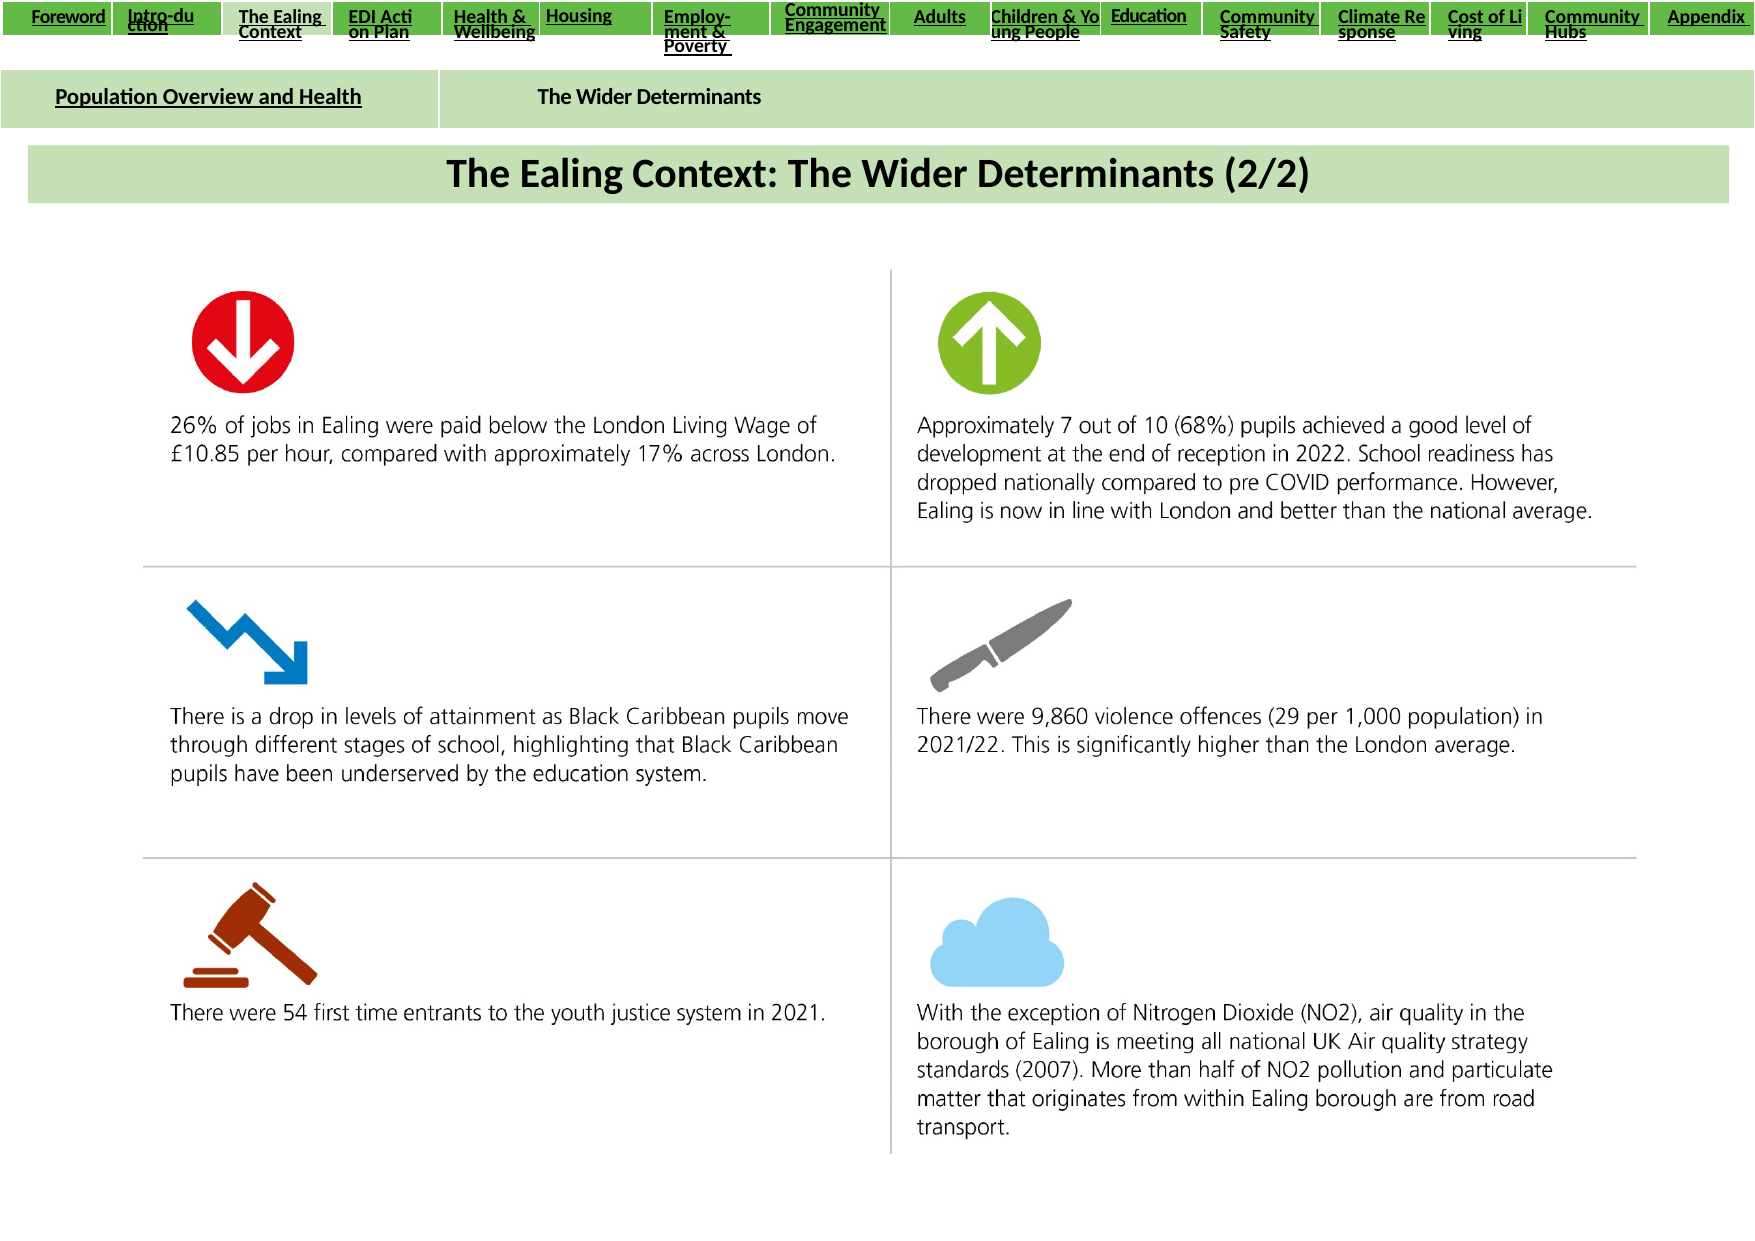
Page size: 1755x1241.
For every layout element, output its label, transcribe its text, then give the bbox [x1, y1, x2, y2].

title The Ealing Context: The Wider Determinants (2/2) [27, 145, 1730, 204]
table_header Community Engagement [771, 2, 889, 35]
table_header Intro-duction [113, 2, 221, 35]
table_header The Wider Determinants [440, 70, 879, 128]
table_header [1318, 70, 1755, 128]
table_header Community Safety [1203, 2, 1319, 35]
table_header Children & Young People [992, 2, 1100, 35]
table_header The Ealing Context [223, 2, 331, 35]
table_header Population Overview and Health [1, 70, 438, 128]
table_header Climate Response [1321, 2, 1429, 35]
table_header EDI Action Plan [333, 2, 441, 35]
table_header Community Hubs [1528, 2, 1648, 35]
table_header Education [1101, 2, 1201, 35]
picture [89, 247, 1690, 1176]
table_header Adults [890, 2, 990, 35]
table_header Health & Wellbeing [443, 2, 539, 35]
table_header [879, 70, 1318, 128]
table_header Cost of Living [1431, 2, 1526, 35]
table_header Housing [540, 2, 651, 35]
table_header Appendix [1650, 2, 1755, 35]
table_header Foreword [3, 2, 111, 35]
table_header Employ-ment & Poverty [653, 2, 769, 35]
